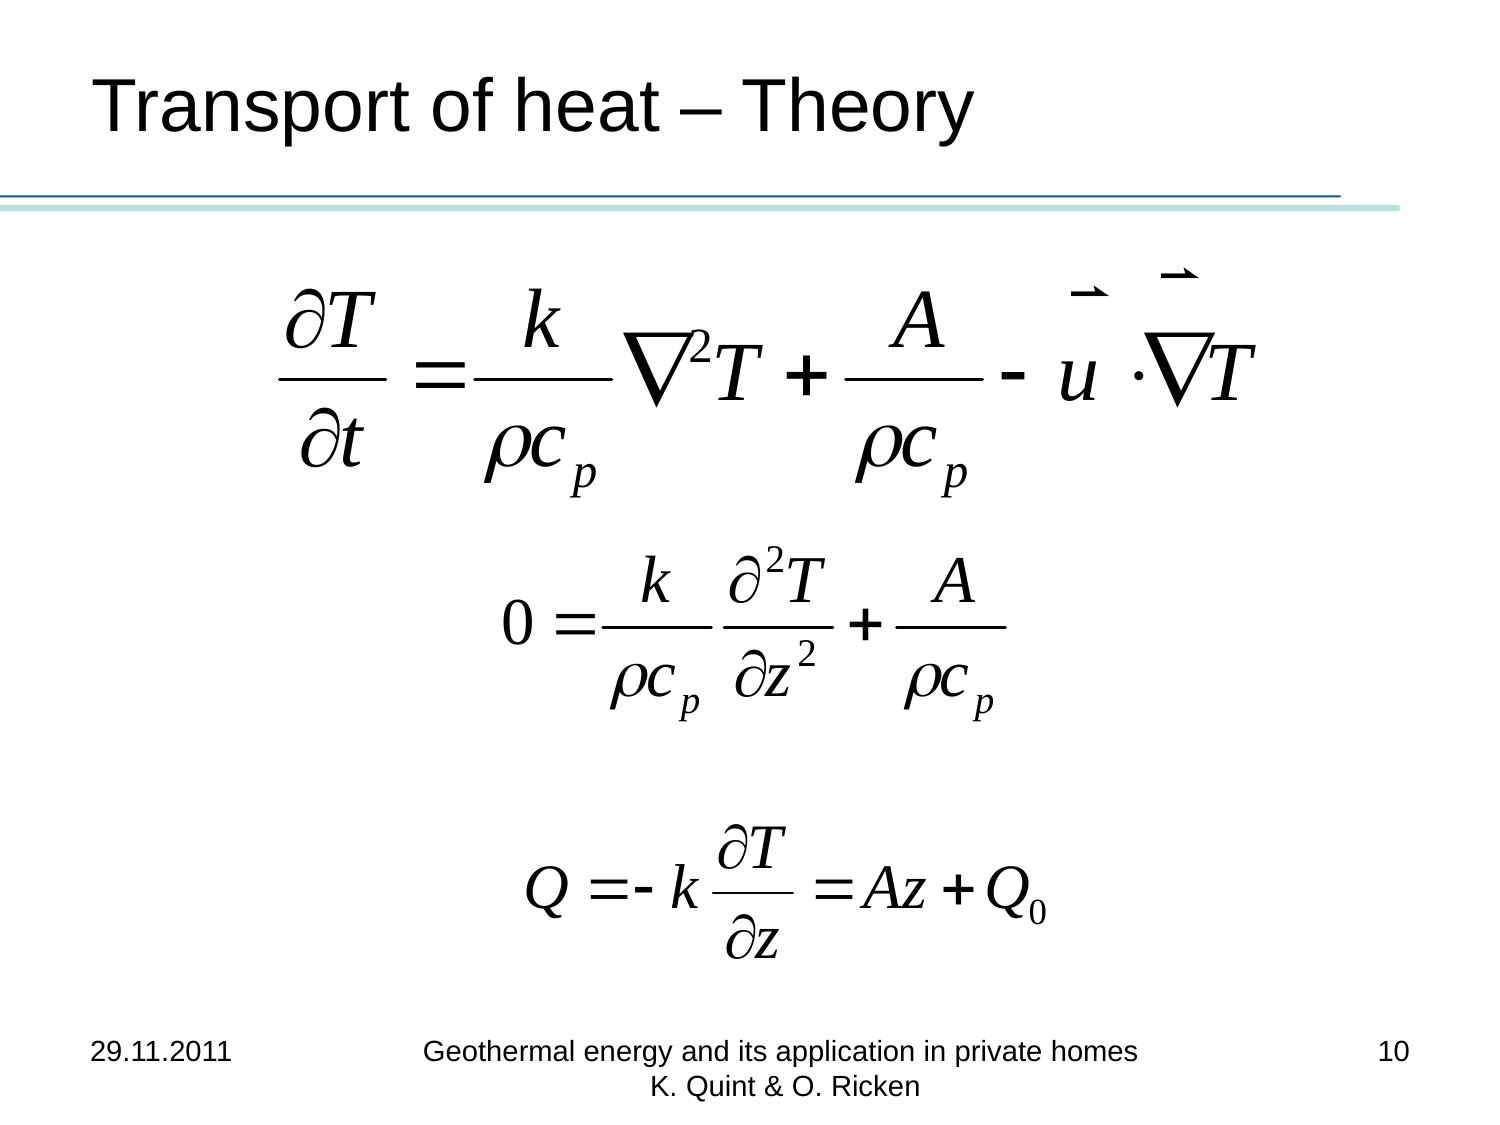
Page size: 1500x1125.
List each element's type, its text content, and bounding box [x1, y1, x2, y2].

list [265, 266, 1275, 513]
slide_number 10 [1328, 1024, 1426, 1103]
footer Geothermal energy and its application in private homes K. Quint & O. Ricken [395, 1024, 1176, 1103]
title Transport of heat – Theory [76, 30, 1428, 173]
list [491, 527, 1017, 735]
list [515, 808, 1060, 973]
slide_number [74, 1024, 314, 1103]
